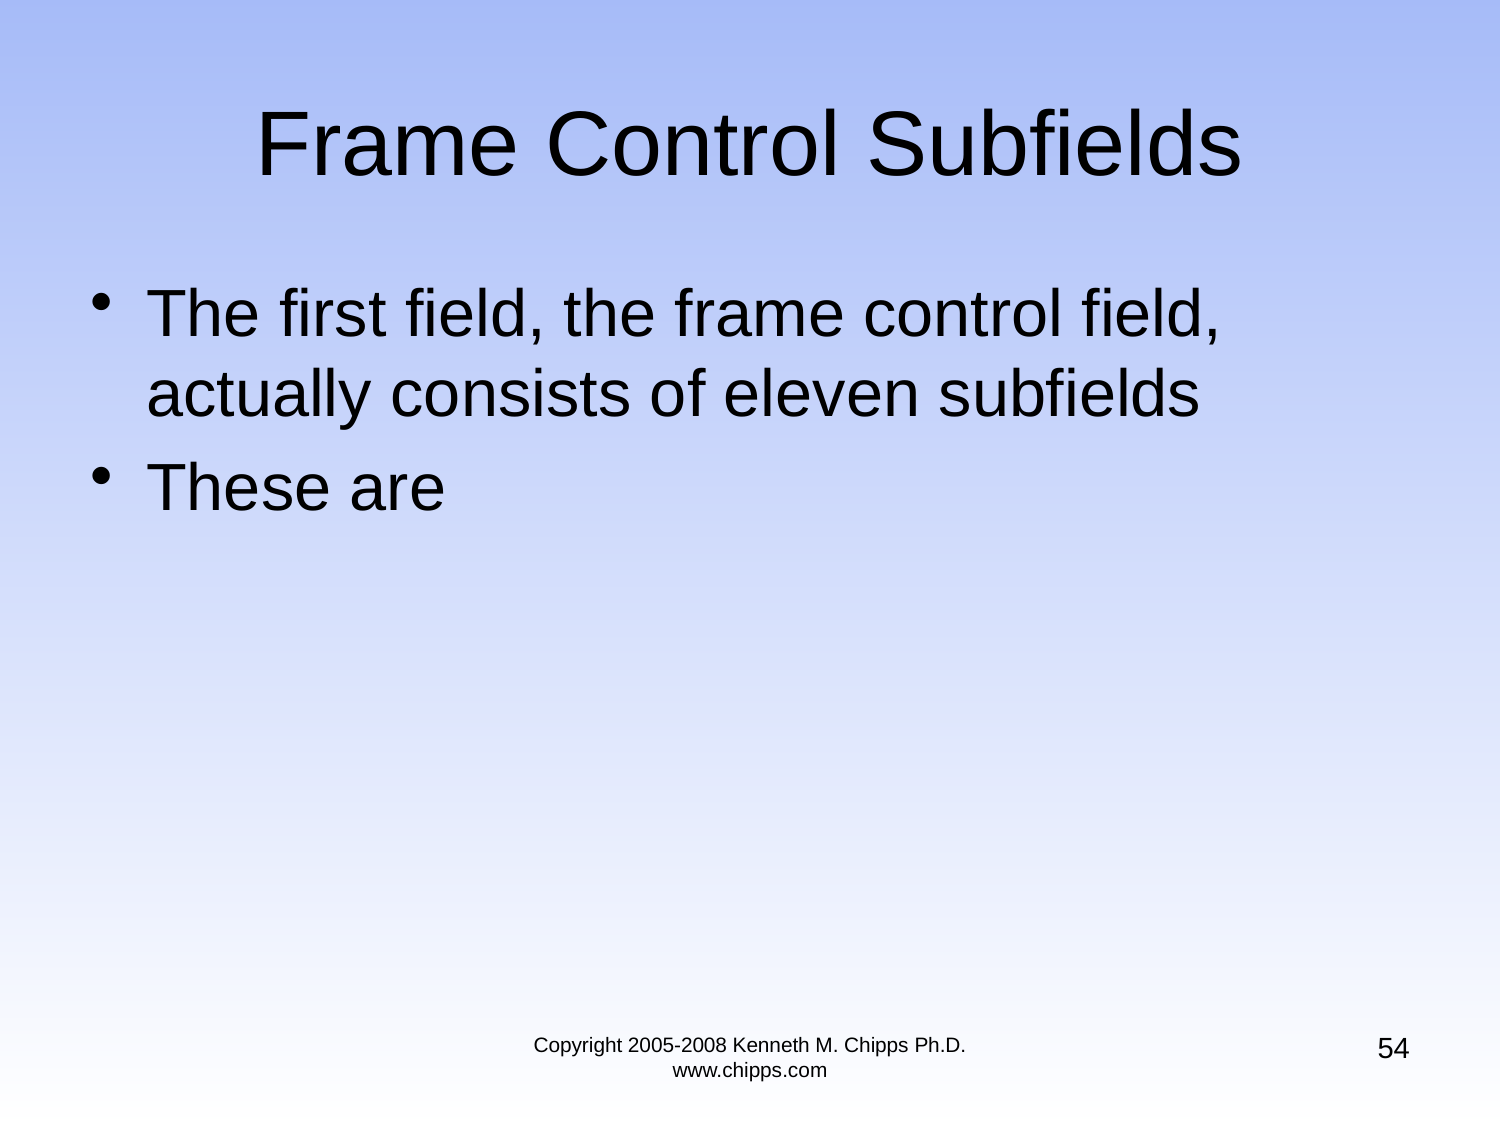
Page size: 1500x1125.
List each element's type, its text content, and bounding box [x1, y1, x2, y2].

footer Copyright 2005-2008 Kenneth M. Chipps Ph.D. www.chipps.com [449, 1024, 1051, 1103]
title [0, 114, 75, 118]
title Frame Control Subfields [75, 45, 1425, 233]
list The first field, the frame control field, actually consists of eleven subfields These are [75, 262, 1425, 1005]
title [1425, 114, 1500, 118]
slide_number 54 [1074, 1021, 1426, 1101]
